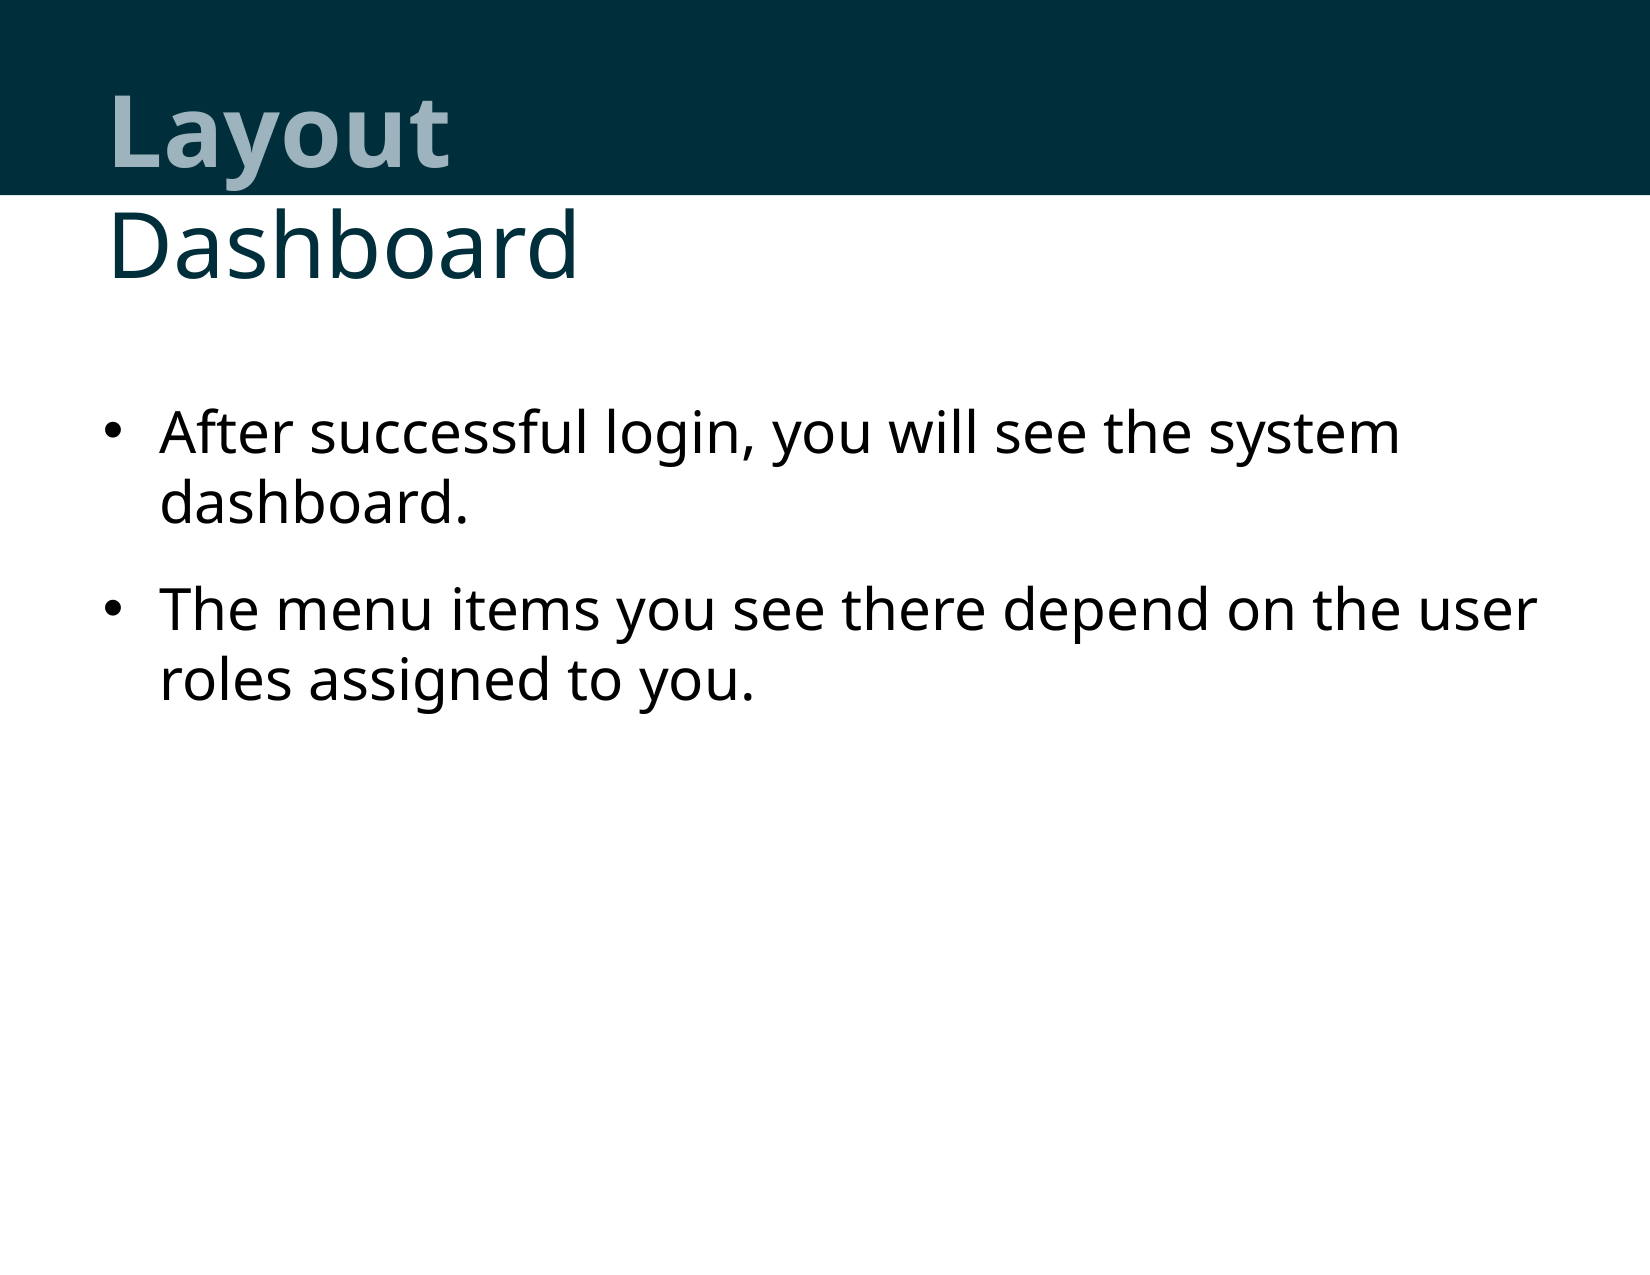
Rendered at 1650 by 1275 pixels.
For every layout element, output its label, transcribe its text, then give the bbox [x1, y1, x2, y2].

list Dashboard [92, 178, 1180, 317]
title Layout [92, 60, 1524, 248]
list After successful login, you will see the system dashboard. The menu items you see there depend on the user roles assigned to you. [88, 387, 1609, 1112]
